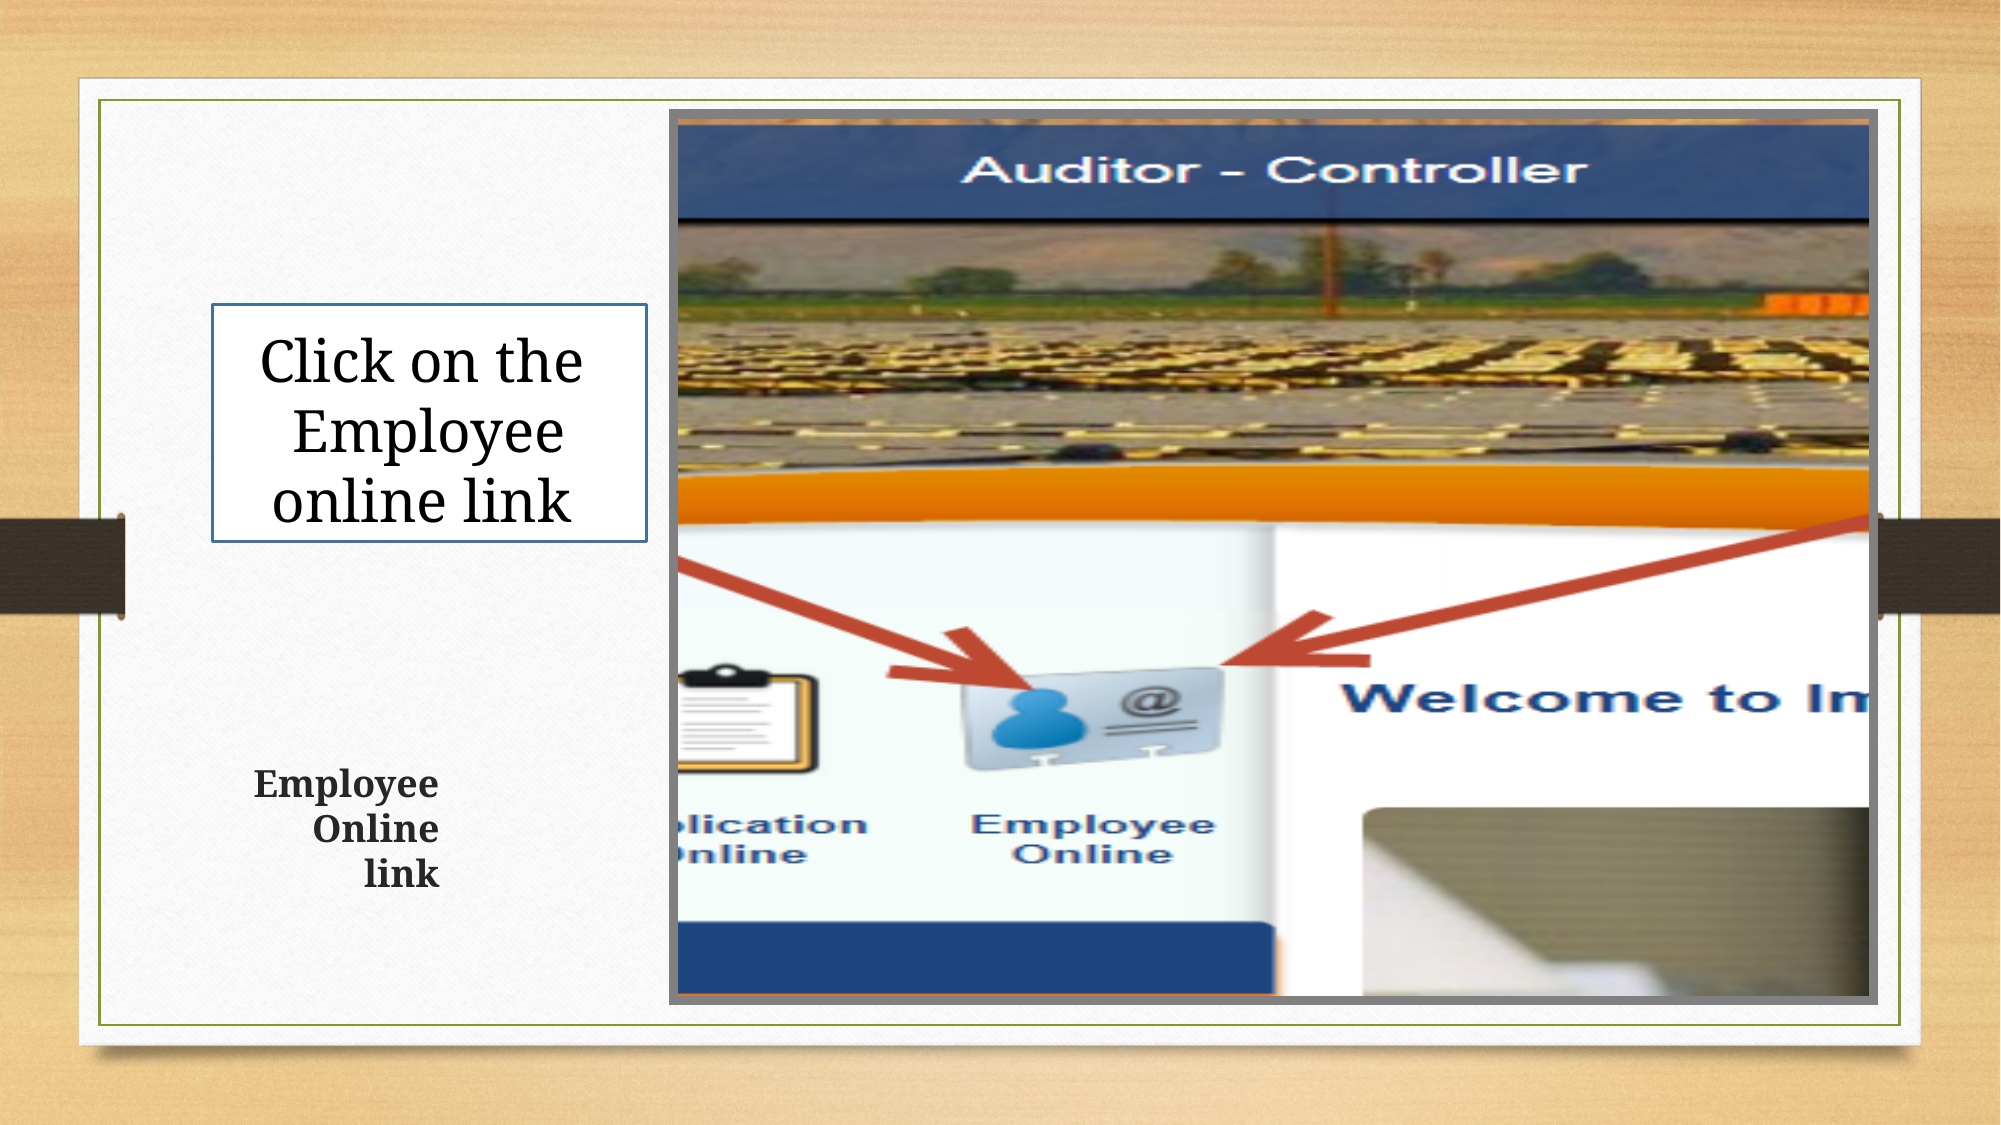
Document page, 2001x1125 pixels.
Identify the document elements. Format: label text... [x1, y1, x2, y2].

picture [0, 0, 2001, 1125]
title Click on the Employee online link [211, 303, 648, 543]
list Employee Online link [212, 753, 455, 915]
